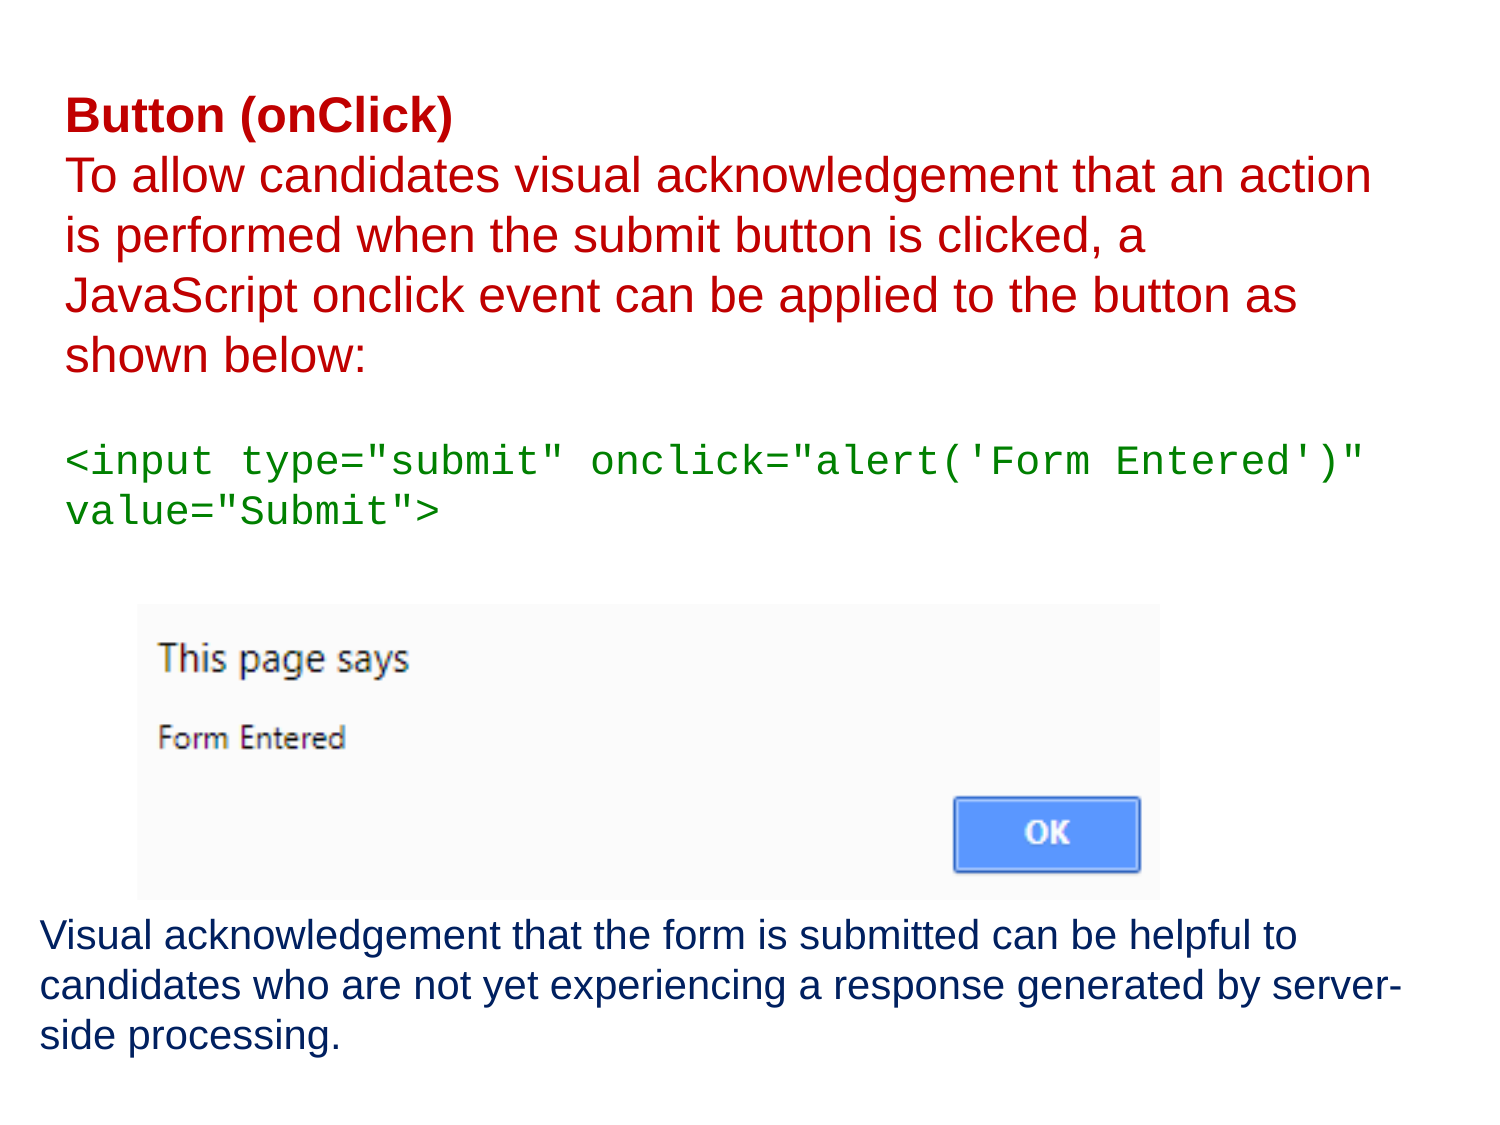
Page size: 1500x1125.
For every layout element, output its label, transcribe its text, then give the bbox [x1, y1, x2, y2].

text_box Visual acknowledgement that the form is submitted can be helpful to candidates who are not yet experiencing a response generated by server-side processing. [24, 900, 1438, 1065]
text_box Button (onClick) To allow candidates visual acknowledgement that an action is performed when the submit button is clicked, a JavaScript onclick event can be applied to the button as shown below: <input type="submit" onclick="alert('Form Entered')" value="Submit"> [49, 75, 1400, 540]
picture [137, 603, 1161, 901]
